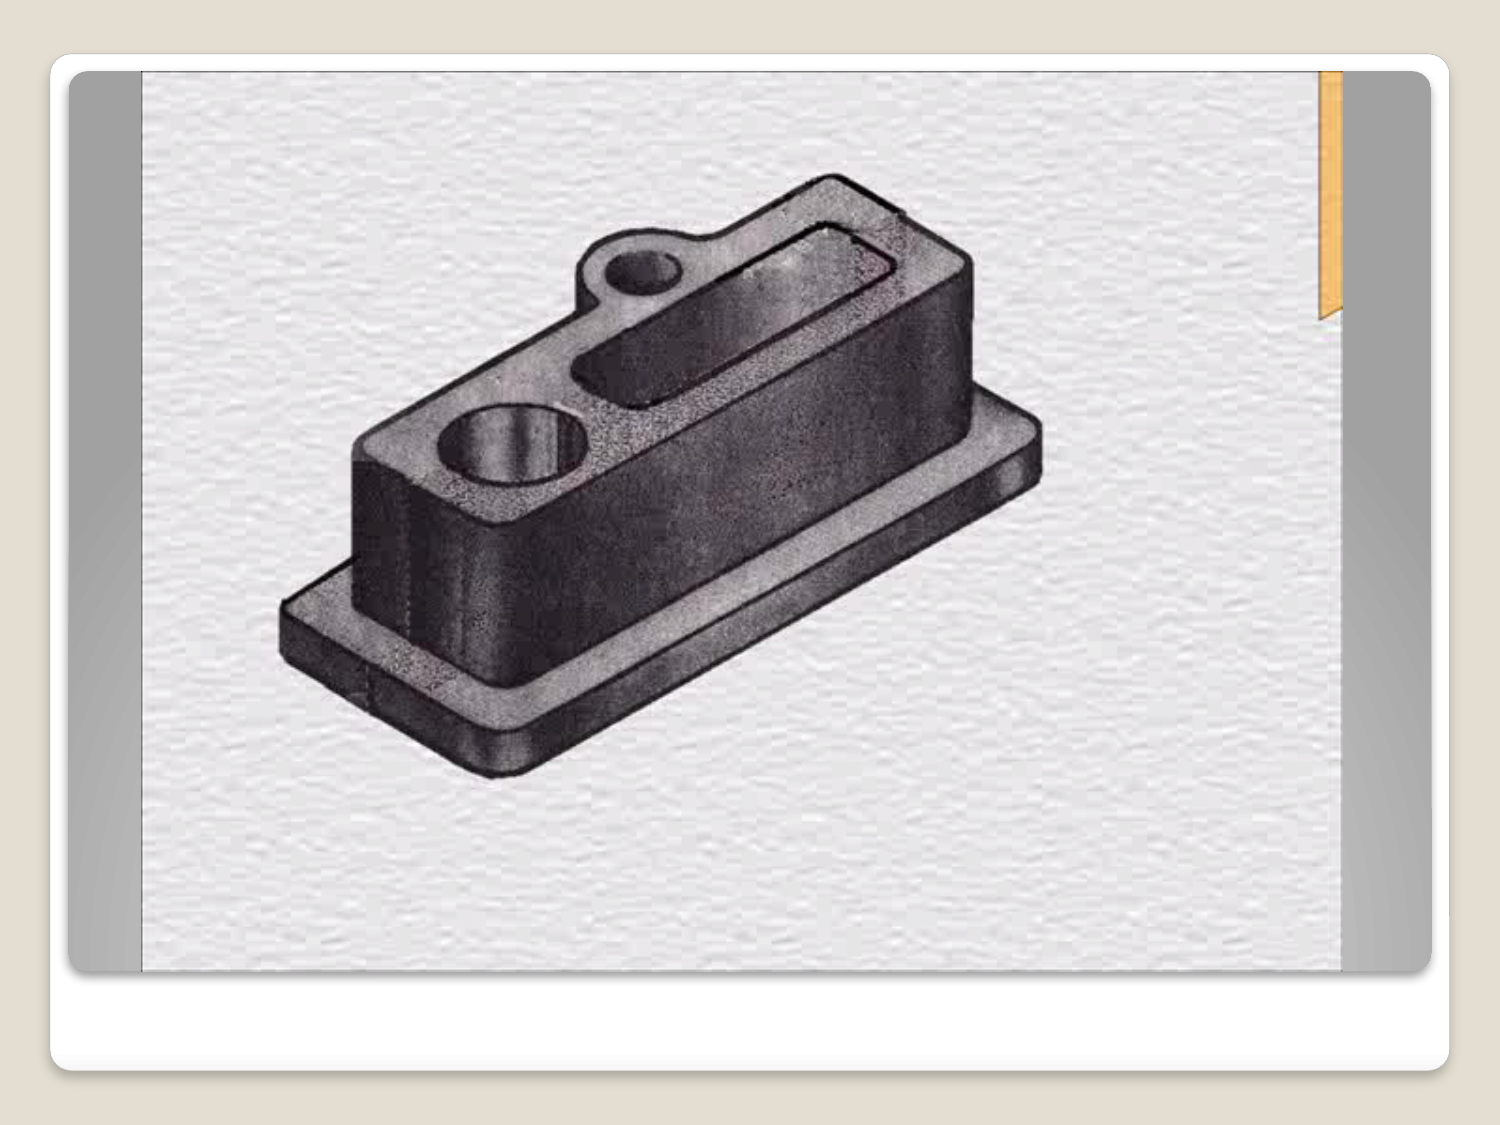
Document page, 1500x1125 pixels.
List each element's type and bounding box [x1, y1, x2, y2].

text_box [140, 70, 1344, 973]
